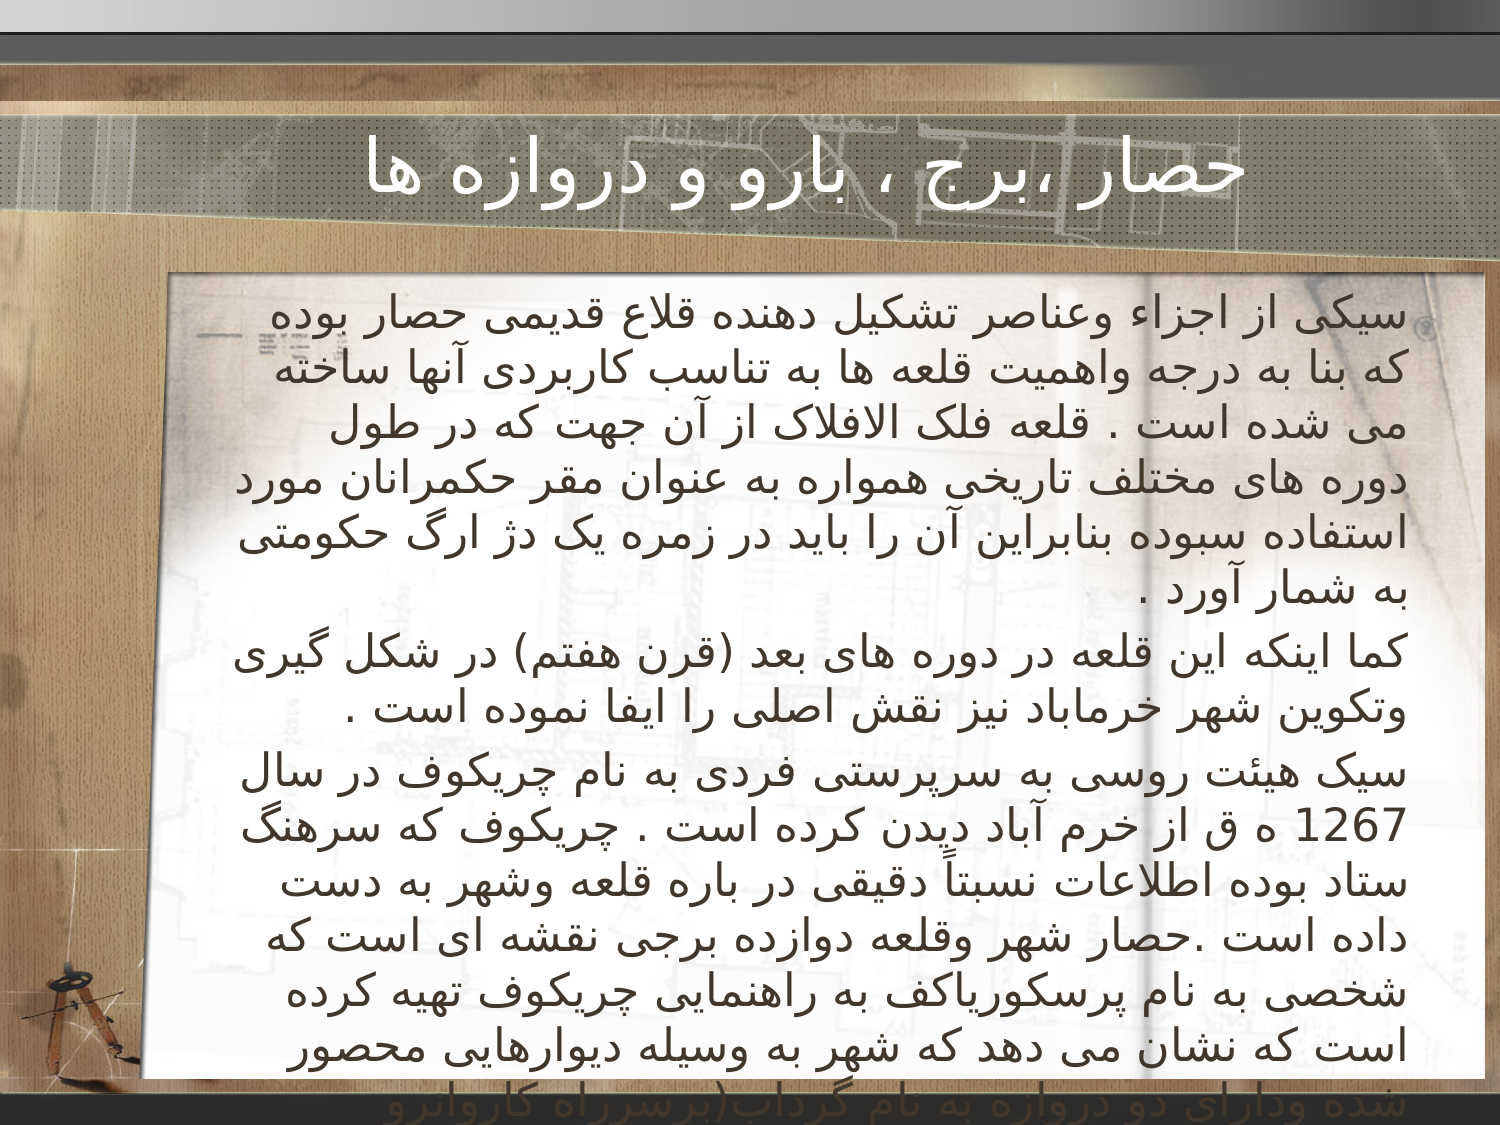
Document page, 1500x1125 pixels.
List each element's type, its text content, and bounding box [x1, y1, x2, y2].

list سیکی از اجزاء وعناصر تشکیل دهنده قلاع قدیمی حصار بوده که بنا به درجه واهمیت قلعه ها به تناسب کاربردی آنها ساخته می شده است . قلعه فلک الافلاک از آن جهت که در طول دوره های مختلف تاریخی همواره به عنوان مقر حکمرانان مورد استفاده سبوده بنابراین آن را باید در زمره یک دژ ارگ حکومتی به شمار آورد . کما اینکه این قلعه در دوره های بعد (قرن هفتم) در شکل گیری وتکوین شهر خرماباد نیز نقش اصلی را ایفا نموده است . سیک هیئت روسی به سرپرستی فردی به نام چریکوف در سال 1267 ه ق از خرم آباد دیدن کرده است . چریکوف که سرهنگ ستاد بوده اطلاعات نسبتاً دقیقی در باره قلعه وشهر به دست داده است .حصار شهر وقلعه دوازده برجی نقشه ای است که شخصی به نام پرسکوریاکف به راهنمایی چریکوف تهیه کرده است که نشان می دهد که شهر به وسیله دیوارهایی محصور شده ودارای دو دروازه به نام گرداب(برسرراه کاروانرو کرمانشاه) ودروازه خوز(برسر راه کاروانرو دزفول ،خوزستان ) بوده است . [212, 275, 1425, 1005]
picture [0, 0, 1500, 1125]
title حصار ،برج ، بارو و دروازه ها [212, 112, 1425, 213]
